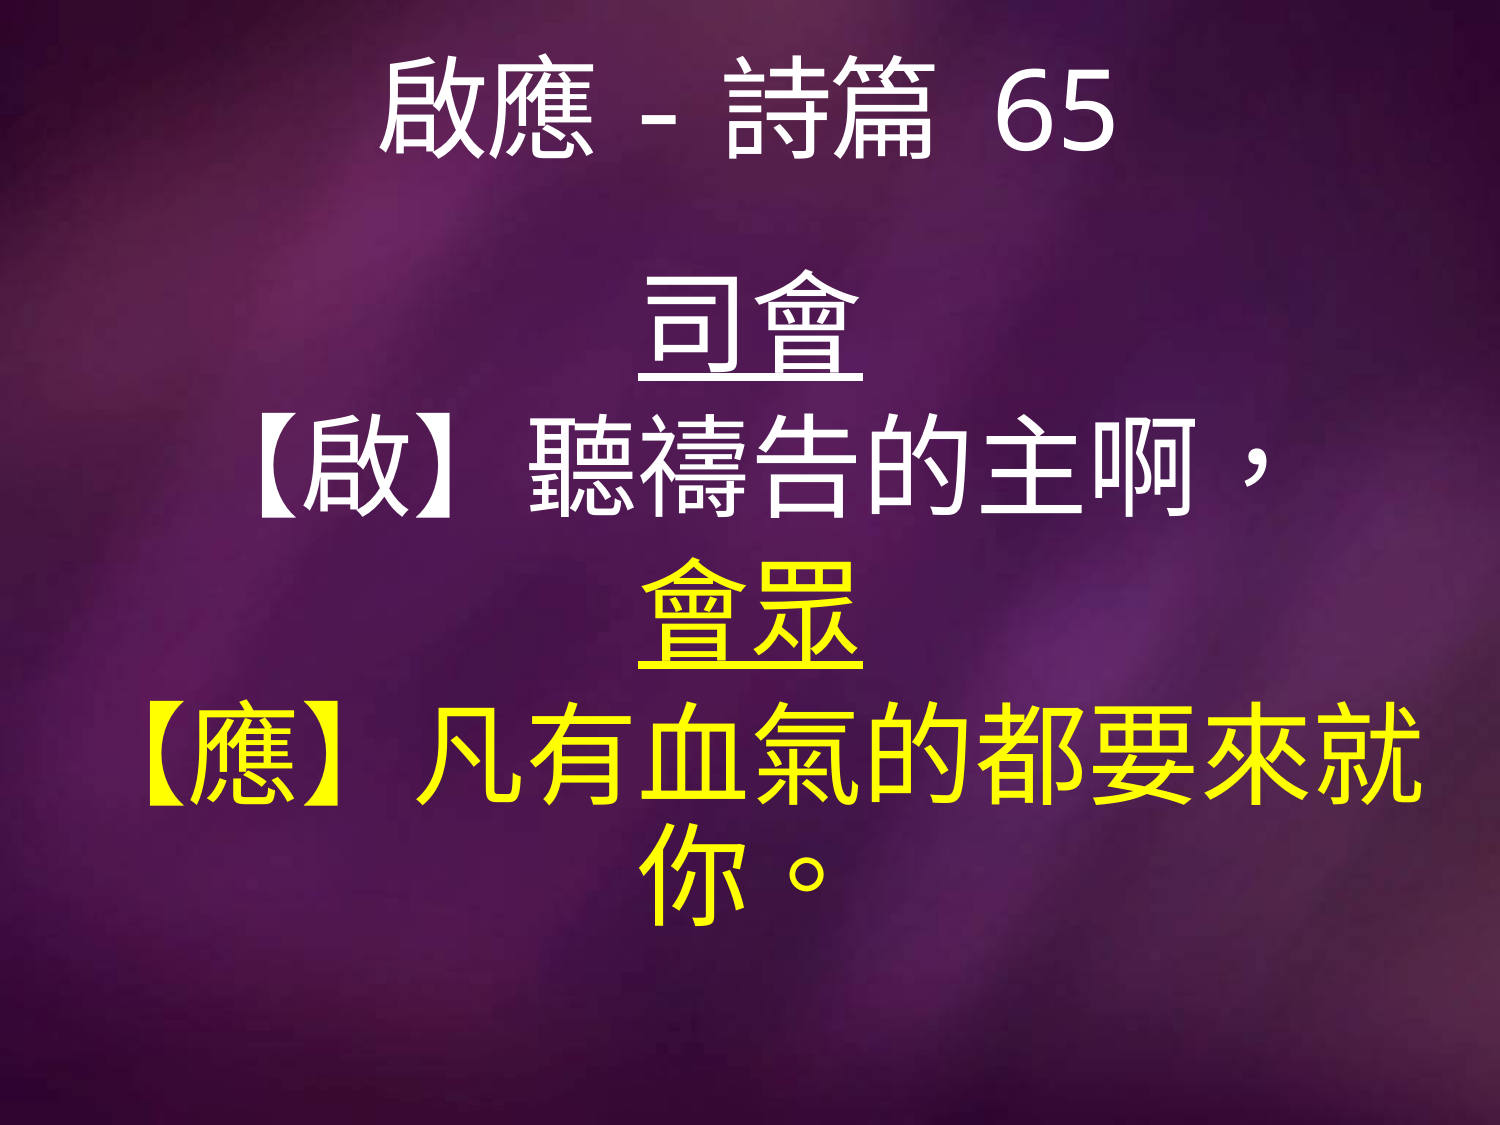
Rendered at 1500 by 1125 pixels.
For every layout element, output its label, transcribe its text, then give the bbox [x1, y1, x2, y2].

title 啟應-詩篇 65 [62, 37, 1438, 174]
list 司會 【啟】聽禱告的主啊， 會眾 【應】凡有血氣的都要來就你。 [62, 267, 1438, 963]
picture [0, 0, 1500, 1125]
